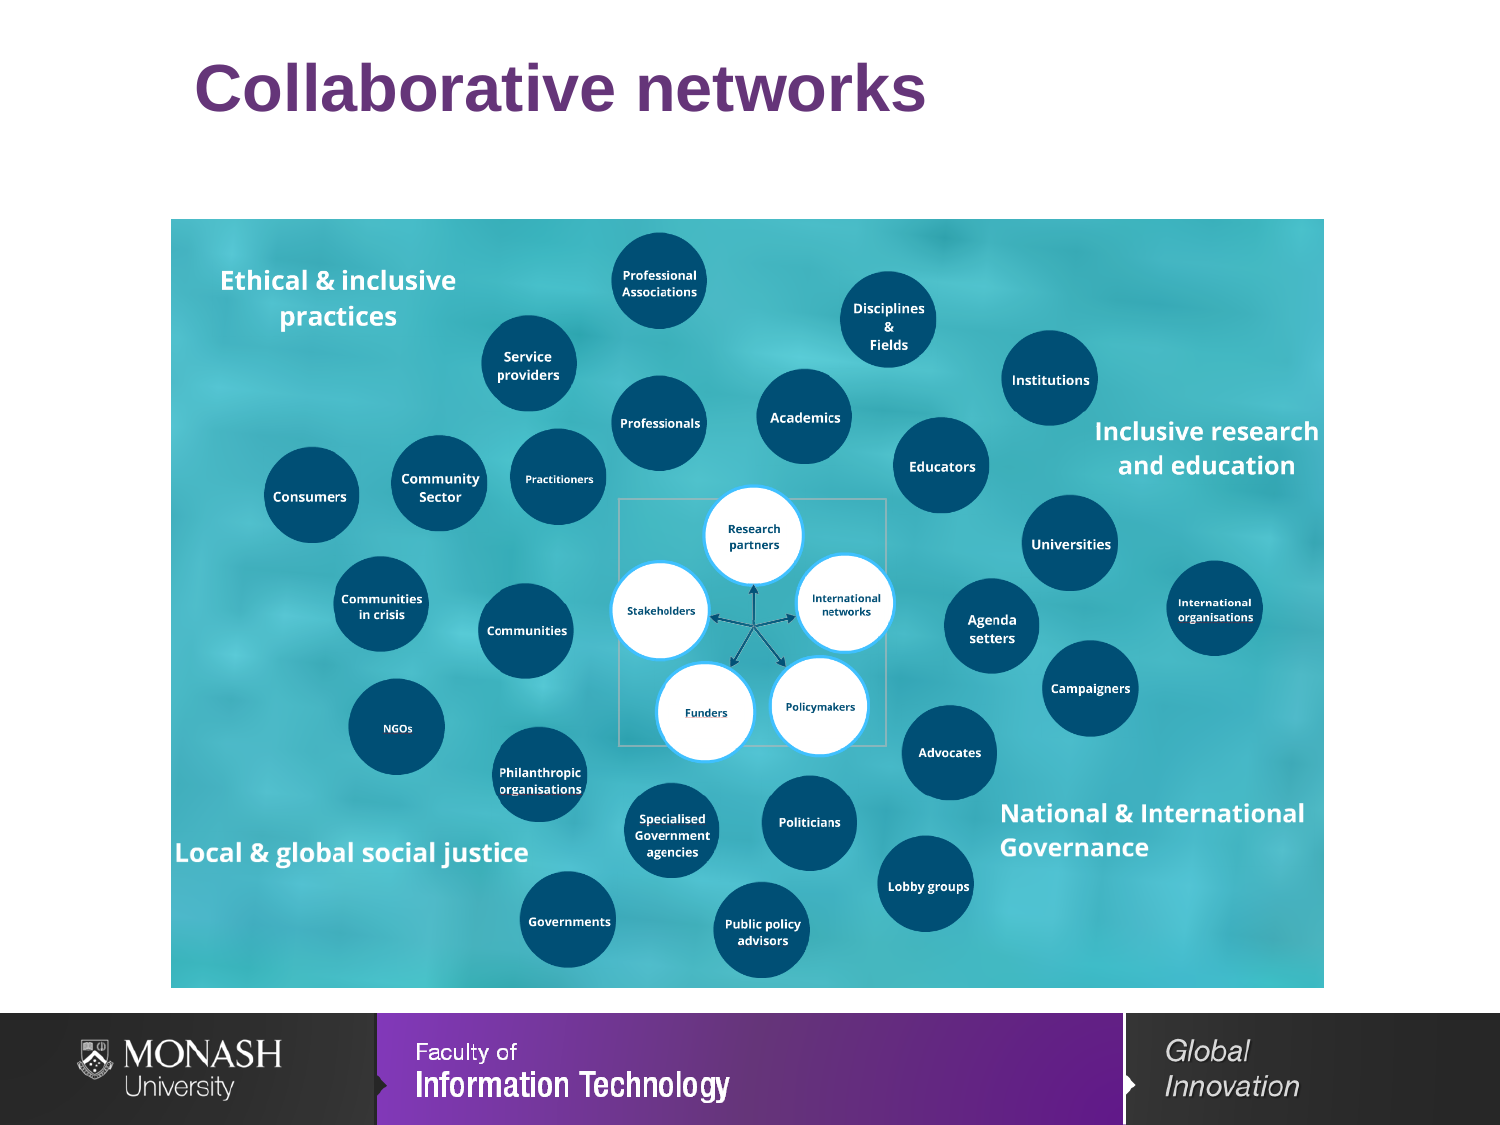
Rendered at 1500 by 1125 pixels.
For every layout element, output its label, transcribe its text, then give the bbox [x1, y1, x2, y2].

picture [171, 219, 1324, 988]
title Collaborative networks [194, 45, 1317, 210]
picture [0, 1013, 1500, 1125]
